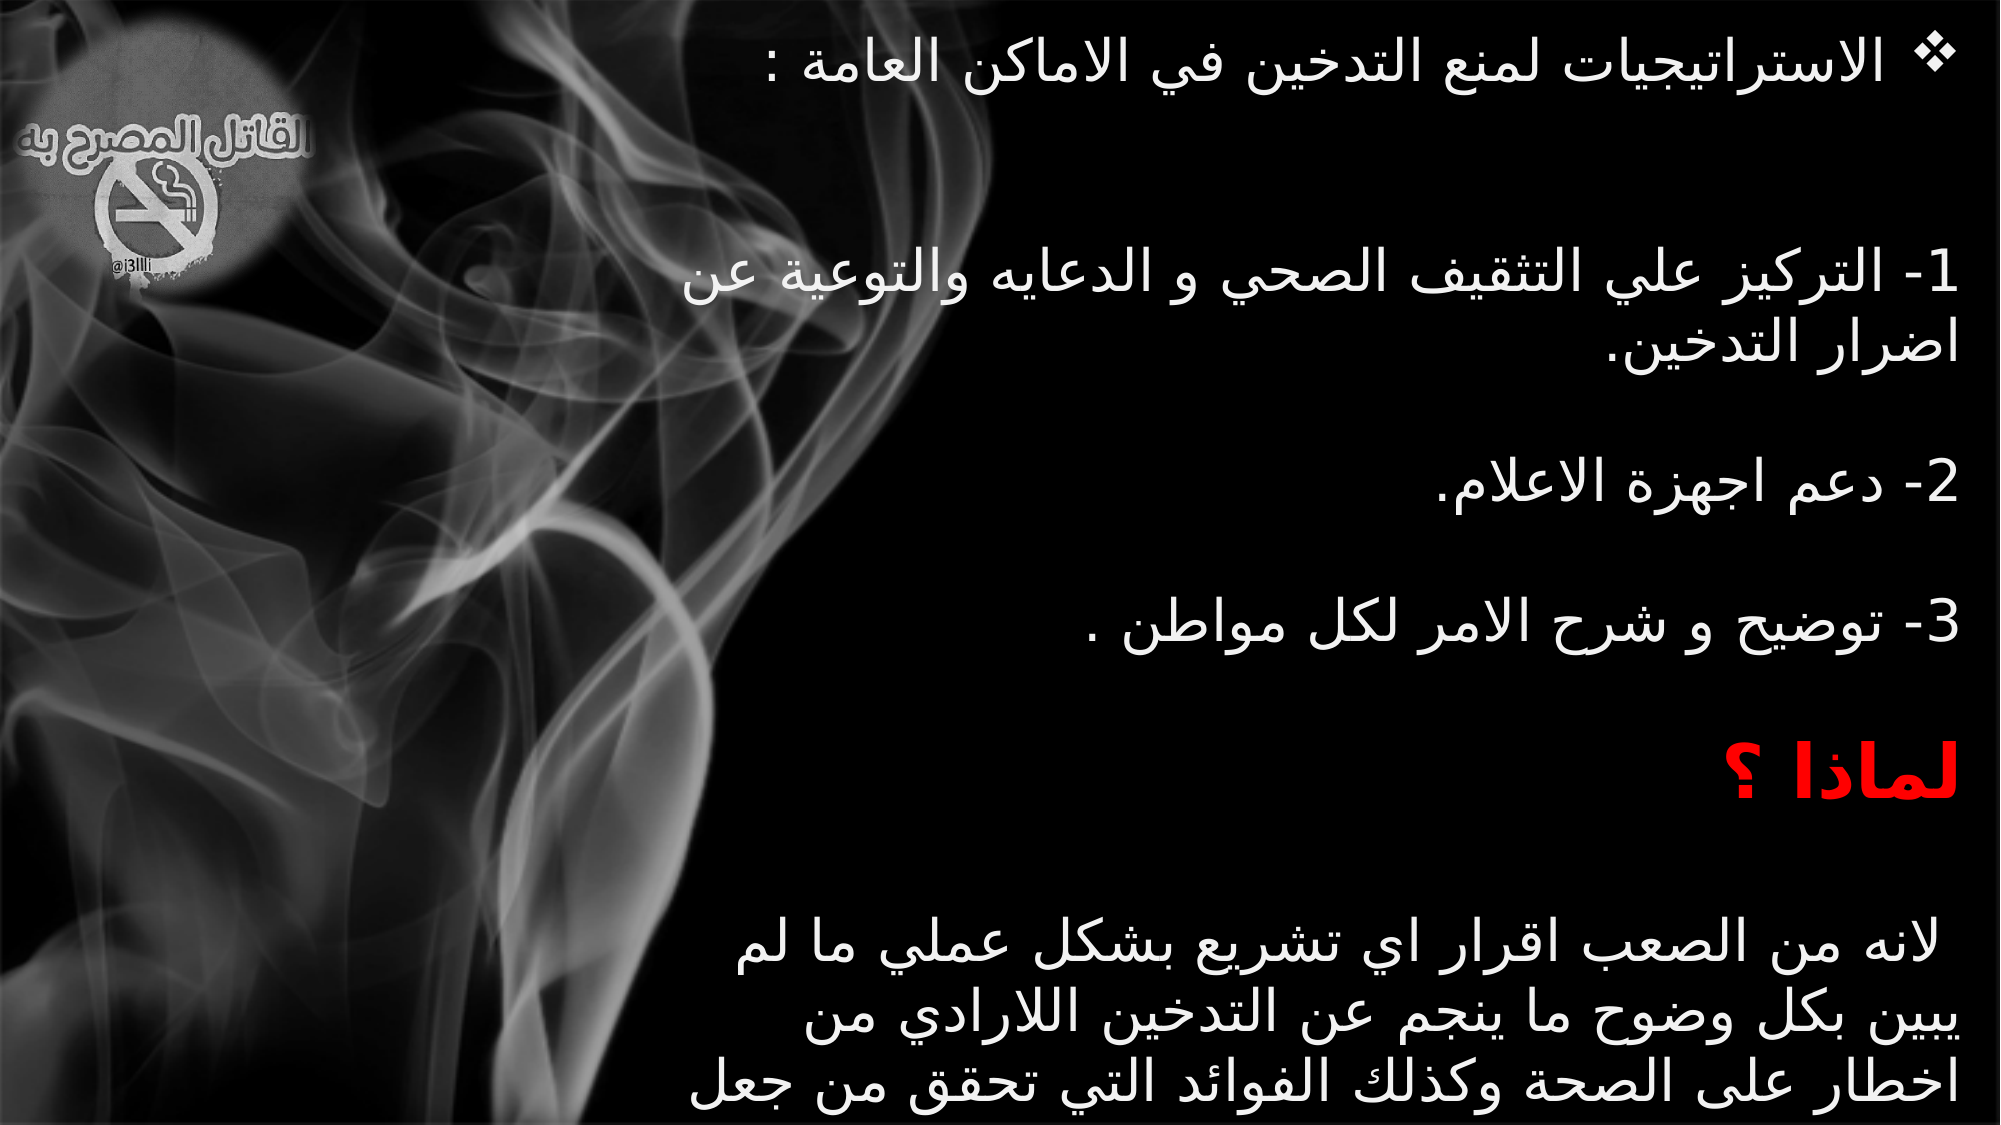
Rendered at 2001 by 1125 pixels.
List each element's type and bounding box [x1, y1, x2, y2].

picture [3, 0, 327, 313]
list [0, 0, 2000, 1125]
